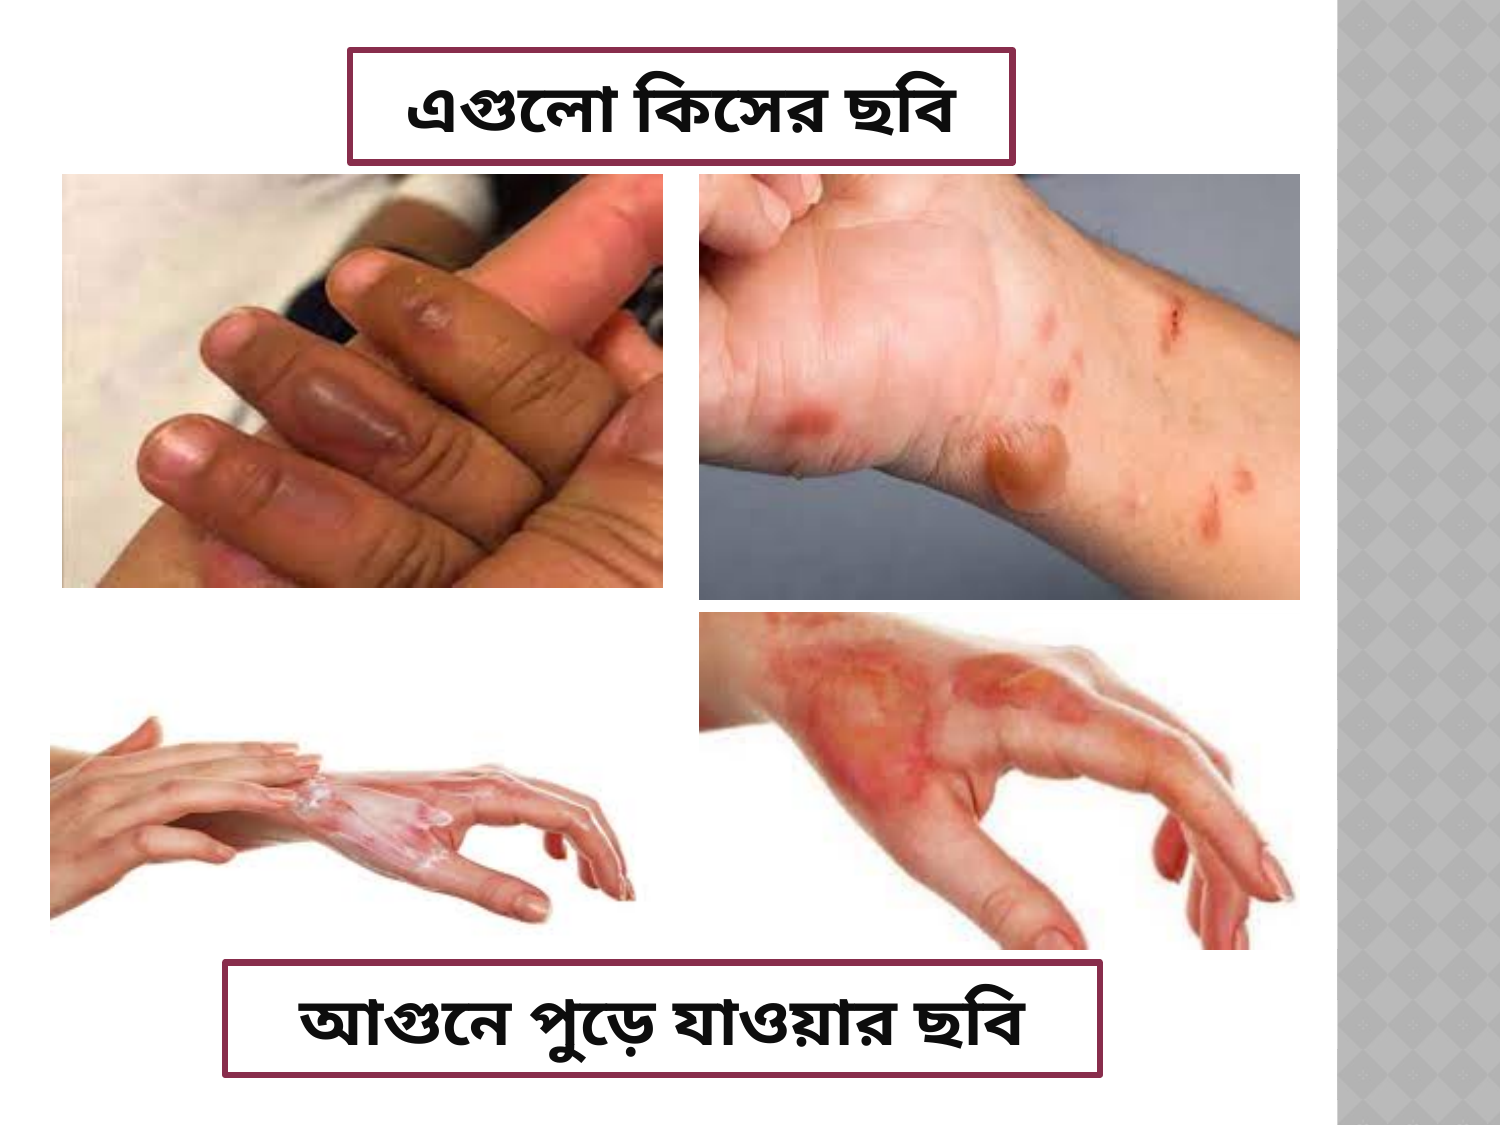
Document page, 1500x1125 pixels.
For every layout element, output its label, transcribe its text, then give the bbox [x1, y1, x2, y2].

picture [61, 174, 663, 588]
text_box এগুলো কিসের ছবি [347, 47, 1016, 166]
picture [699, 174, 1301, 601]
picture [49, 599, 663, 951]
text_box আগুনে পুড়ে যাওয়ার ছবি [222, 959, 1103, 1078]
picture [699, 612, 1301, 951]
